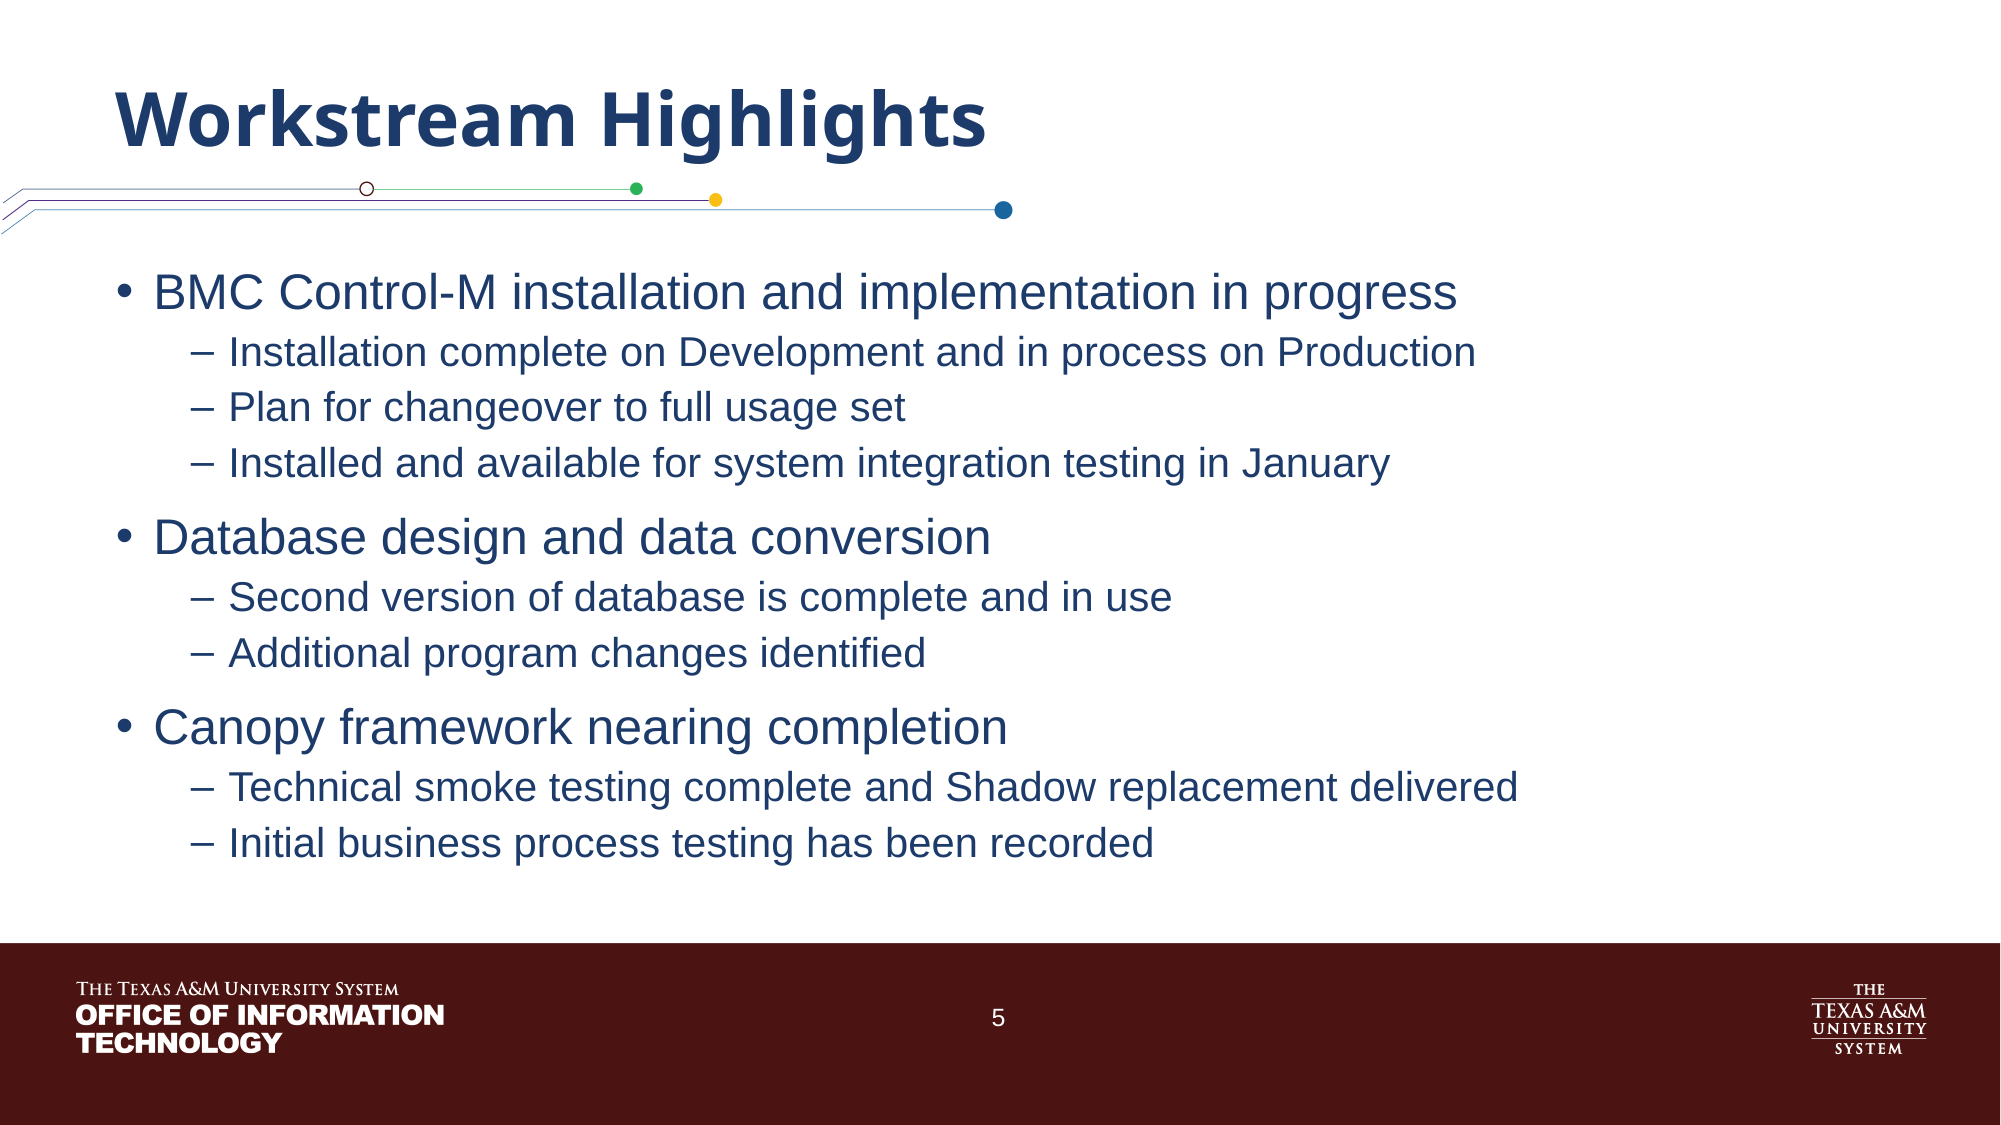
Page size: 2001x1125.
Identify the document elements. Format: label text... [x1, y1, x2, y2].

list BMC Control-M installation and implementation in progress Installation complete on Development and in process on Production Plan for changeover to full usage set Installed and available for system integration testing in January Database design and data conversion Second version of database is complete and in use Additional program changes identified Canopy framework nearing completion Technical smoke testing complete and Shadow replacement delivered Initial business process testing has been recorded [100, 258, 1664, 900]
title Workstream Highlights [100, 19, 1826, 171]
picture [0, 0, 2001, 1125]
slide_number 5 [0, 983, 1999, 1051]
